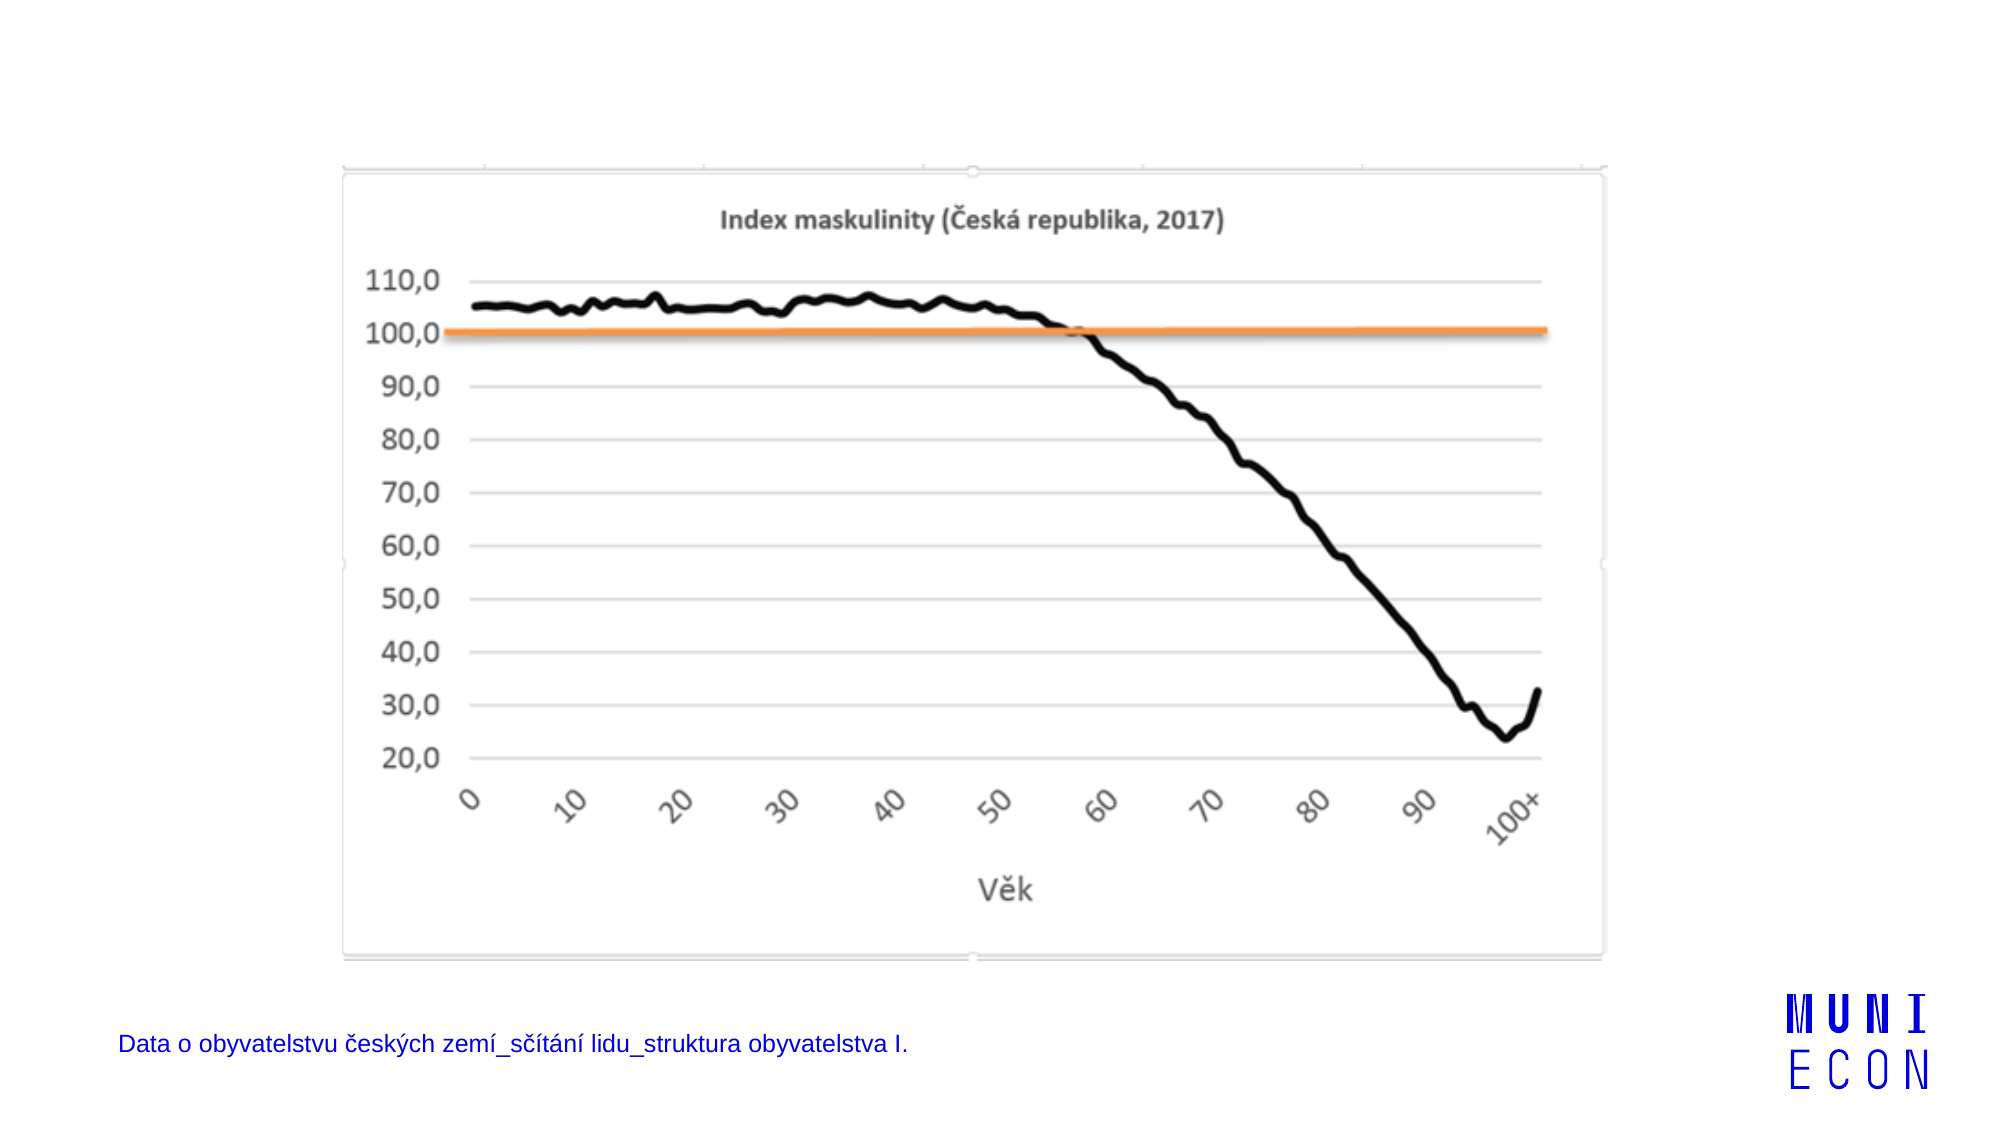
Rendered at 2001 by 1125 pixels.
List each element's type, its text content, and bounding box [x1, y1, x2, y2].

footer Data o obyvatelstvu českých zemí_sčítání lidu_struktura obyvatelstva I. [118, 1021, 1418, 1063]
picture [342, 164, 1608, 961]
